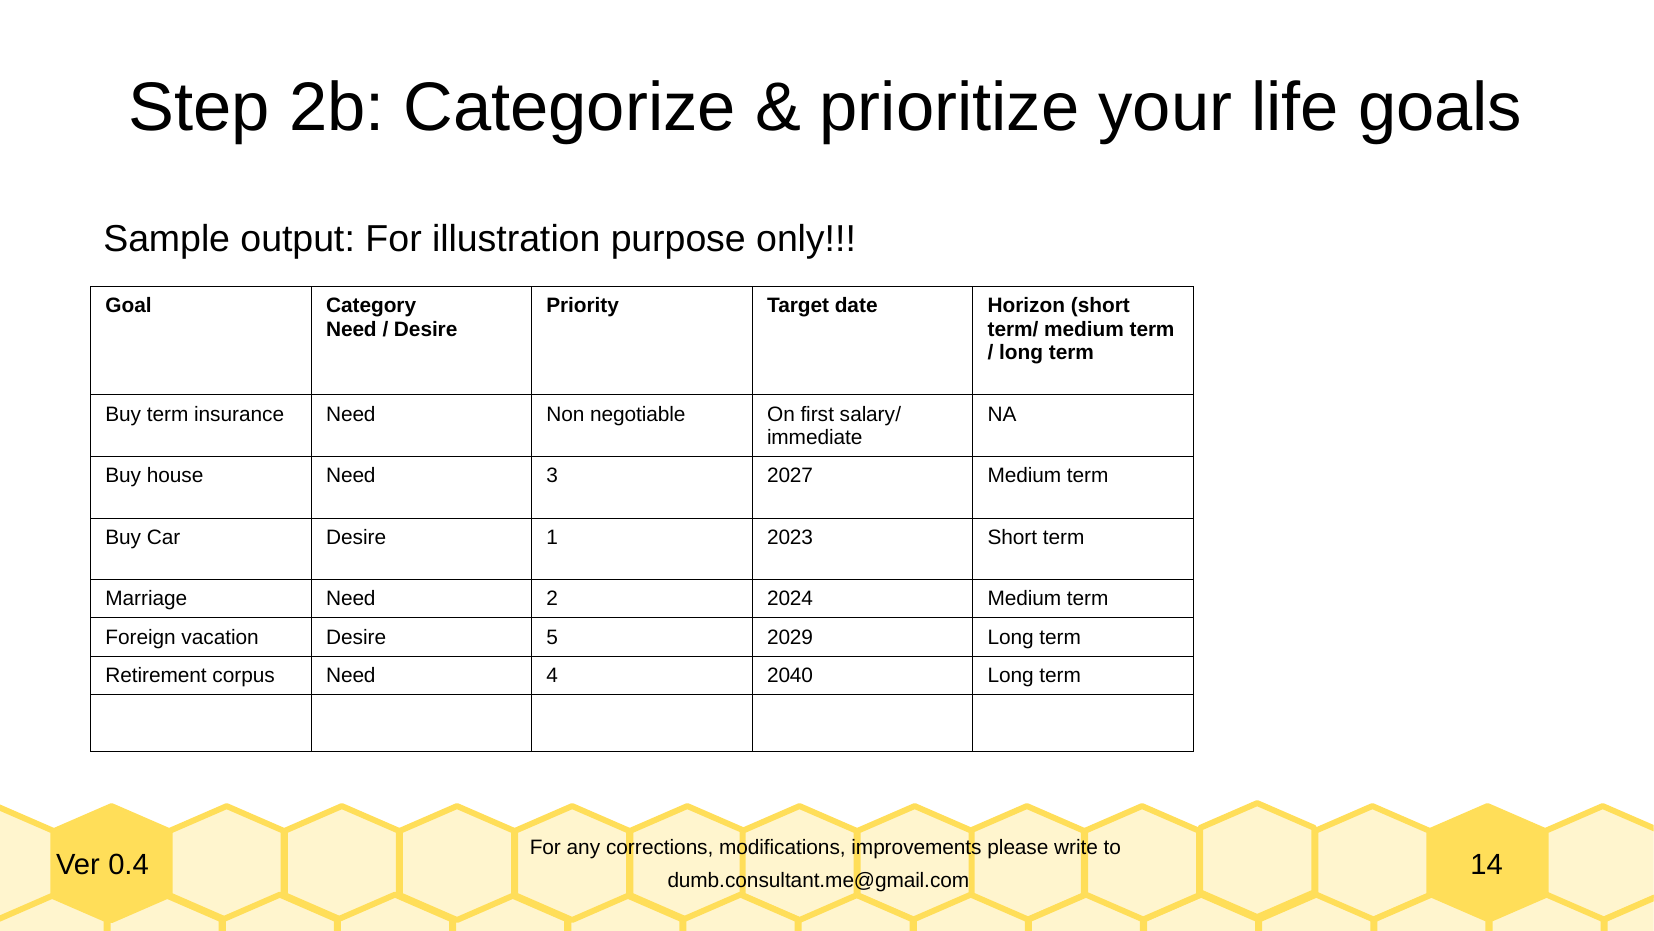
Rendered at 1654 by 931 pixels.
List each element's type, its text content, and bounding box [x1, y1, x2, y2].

table_cell [91, 695, 311, 751]
table_cell [973, 695, 1193, 751]
table_cell Need [312, 580, 531, 617]
text_box Sample output: For illustration purpose only!!! [88, 206, 1211, 263]
table_cell [753, 695, 972, 751]
table_cell 5 [532, 618, 752, 656]
table_cell Long term [973, 657, 1193, 694]
table_cell Need [312, 457, 531, 518]
table_cell Need [312, 395, 531, 456]
table_cell 2024 [753, 580, 972, 617]
table_cell 1 [532, 519, 752, 579]
table_cell Desire [312, 519, 531, 579]
table_cell 3 [532, 457, 752, 518]
table_cell Short term [973, 519, 1193, 579]
table_header Category Need / Desire [312, 287, 531, 394]
table_cell Non negotiable [532, 395, 752, 456]
table_cell Medium term [973, 580, 1193, 617]
table_cell 2027 [753, 457, 972, 518]
table_cell Need [312, 657, 531, 694]
table_cell On first salary/ immediate [753, 395, 972, 456]
table_cell 2029 [753, 618, 972, 656]
table_cell Desire [312, 618, 531, 656]
table_header Goal [91, 287, 311, 394]
table_header Target date [753, 287, 972, 394]
table_cell 4 [532, 657, 752, 694]
table_cell Long term [973, 618, 1193, 656]
table_cell Buy Car [91, 519, 311, 579]
table_cell 2023 [753, 519, 972, 579]
table_header Priority [532, 287, 752, 394]
text_box Step 2b: Categorize & prioritize your life goals [88, 29, 1564, 176]
table_header Horizon (short term/ medium term / long term [973, 287, 1193, 394]
table_cell [312, 695, 531, 751]
table_cell 2 [532, 580, 752, 617]
table_cell NA [973, 395, 1193, 456]
table_cell Buy house [91, 457, 311, 518]
table_cell Retirement corpus [91, 657, 311, 694]
table_cell Marriage [91, 580, 311, 617]
table_cell Medium term [973, 457, 1193, 518]
table_cell [532, 695, 752, 751]
table_cell Buy term insurance [91, 395, 311, 456]
table_cell 2040 [753, 657, 972, 694]
table_cell Foreign vacation [91, 618, 311, 656]
